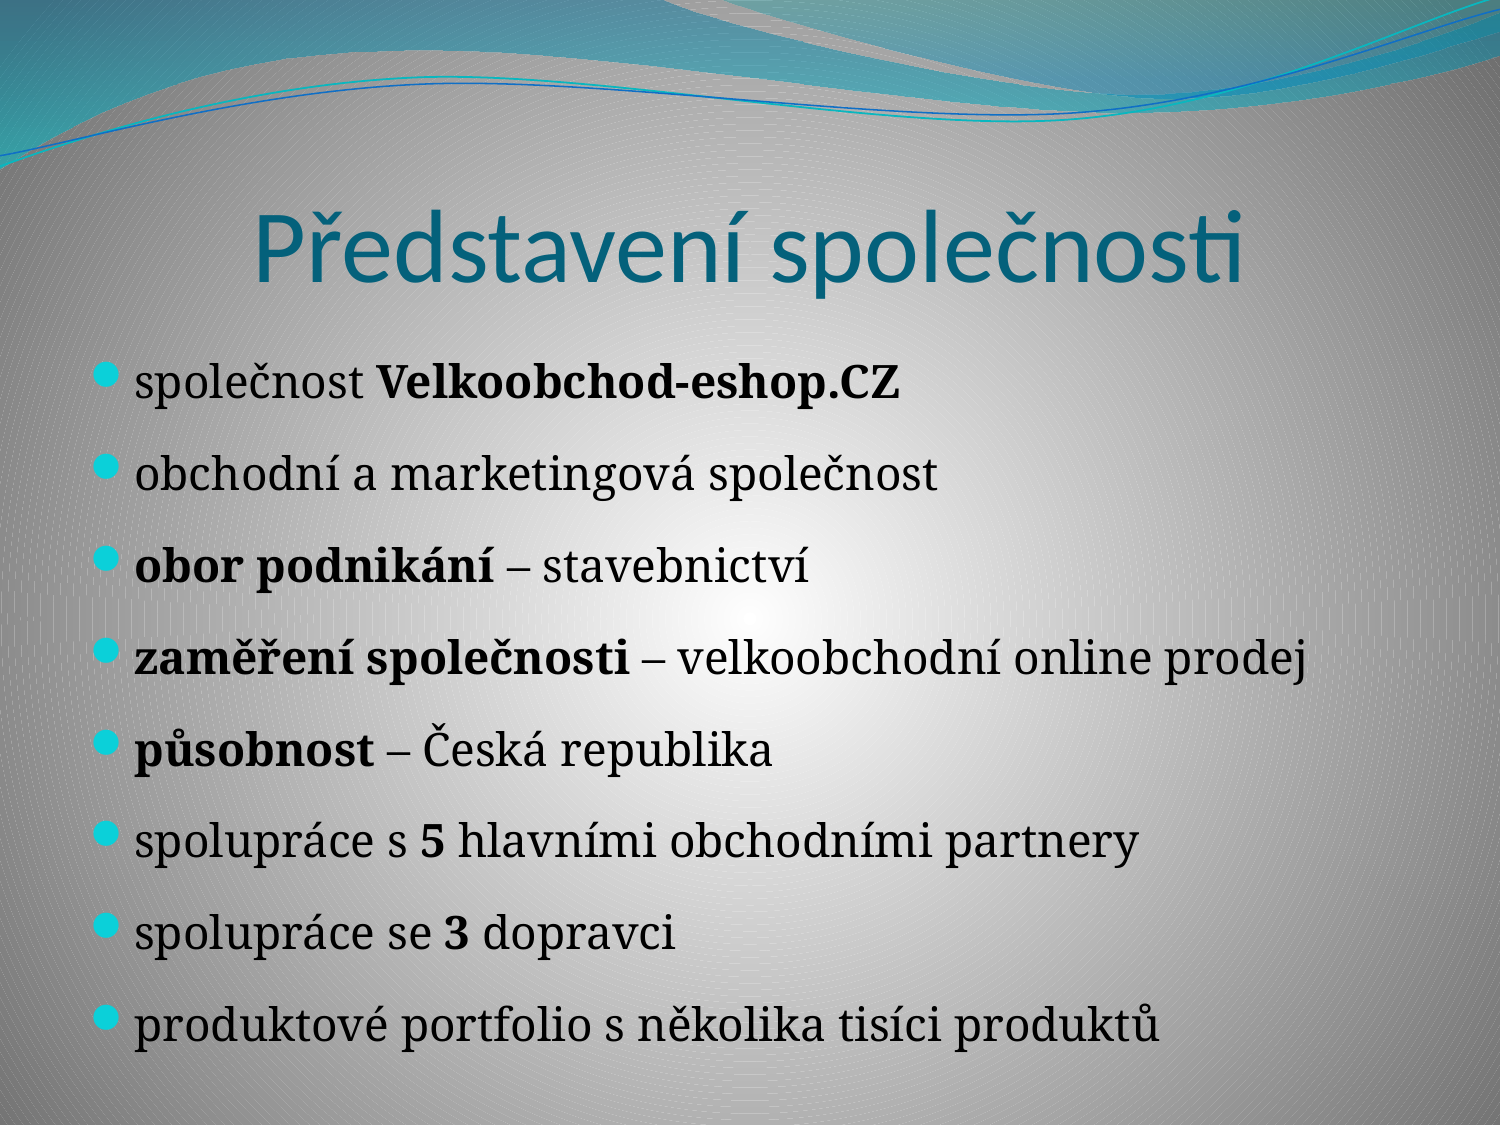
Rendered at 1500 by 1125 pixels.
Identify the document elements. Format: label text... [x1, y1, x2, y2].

list společnost Velkoobchod-eshop.CZ obchodní a marketingová společnost obor podnikání – stavebnictví zaměření společnosti – velkoobchodní online prodej působnost – Česká republika spolupráce s 5 hlavními obchodními partnery spolupráce se 3 dopravci produktové portfolio s několika tisíci produktů [75, 317, 1425, 1071]
title Představení společnosti [75, 115, 1425, 303]
